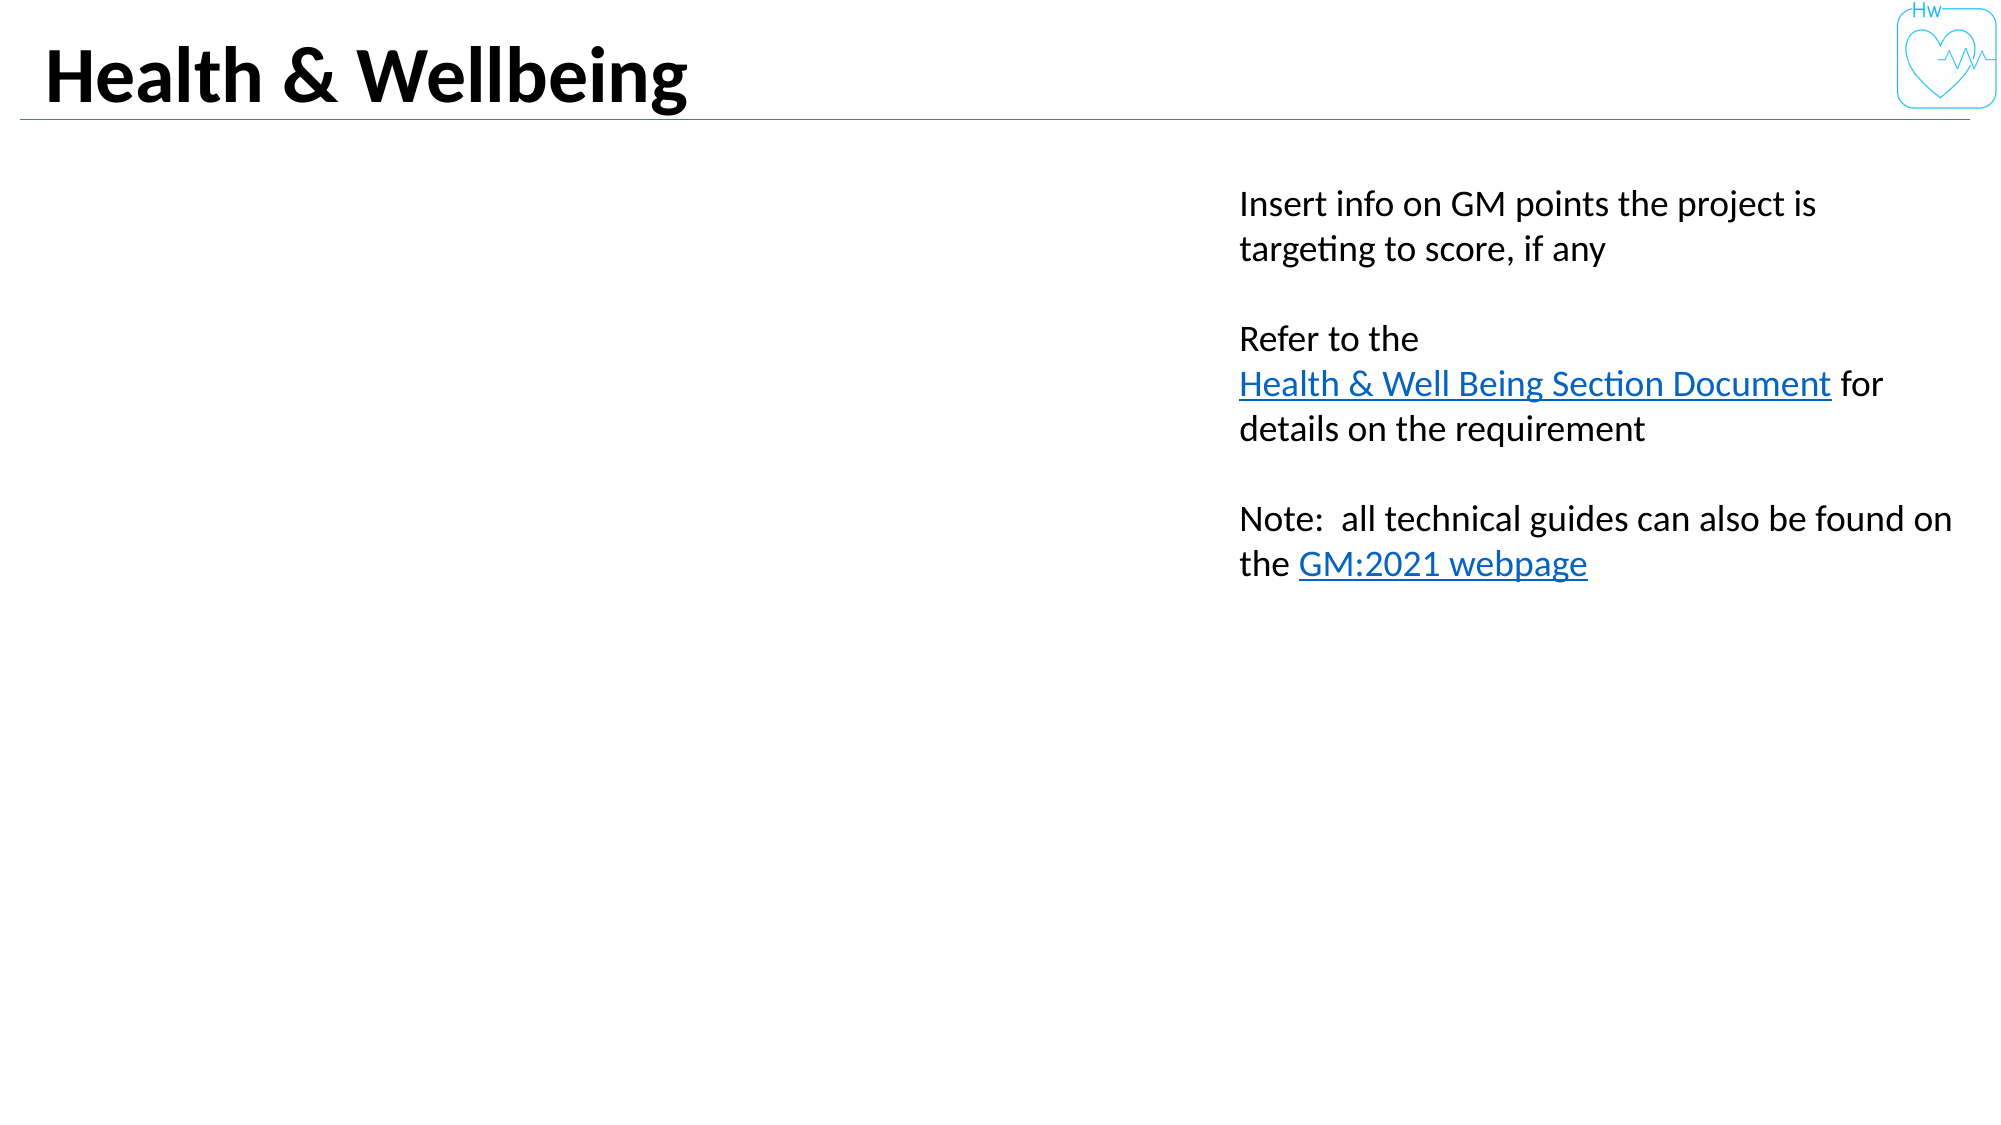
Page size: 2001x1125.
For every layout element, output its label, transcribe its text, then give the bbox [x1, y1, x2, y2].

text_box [20, 26, 1971, 128]
picture [1891, 0, 2000, 115]
text_box Insert info on GM points the project is targeting to score, if any Refer to the Health & Well Being Section Document for details on the requirement Note: all technical guides can also be found on the GM:2021 webpage [1224, 171, 1971, 637]
